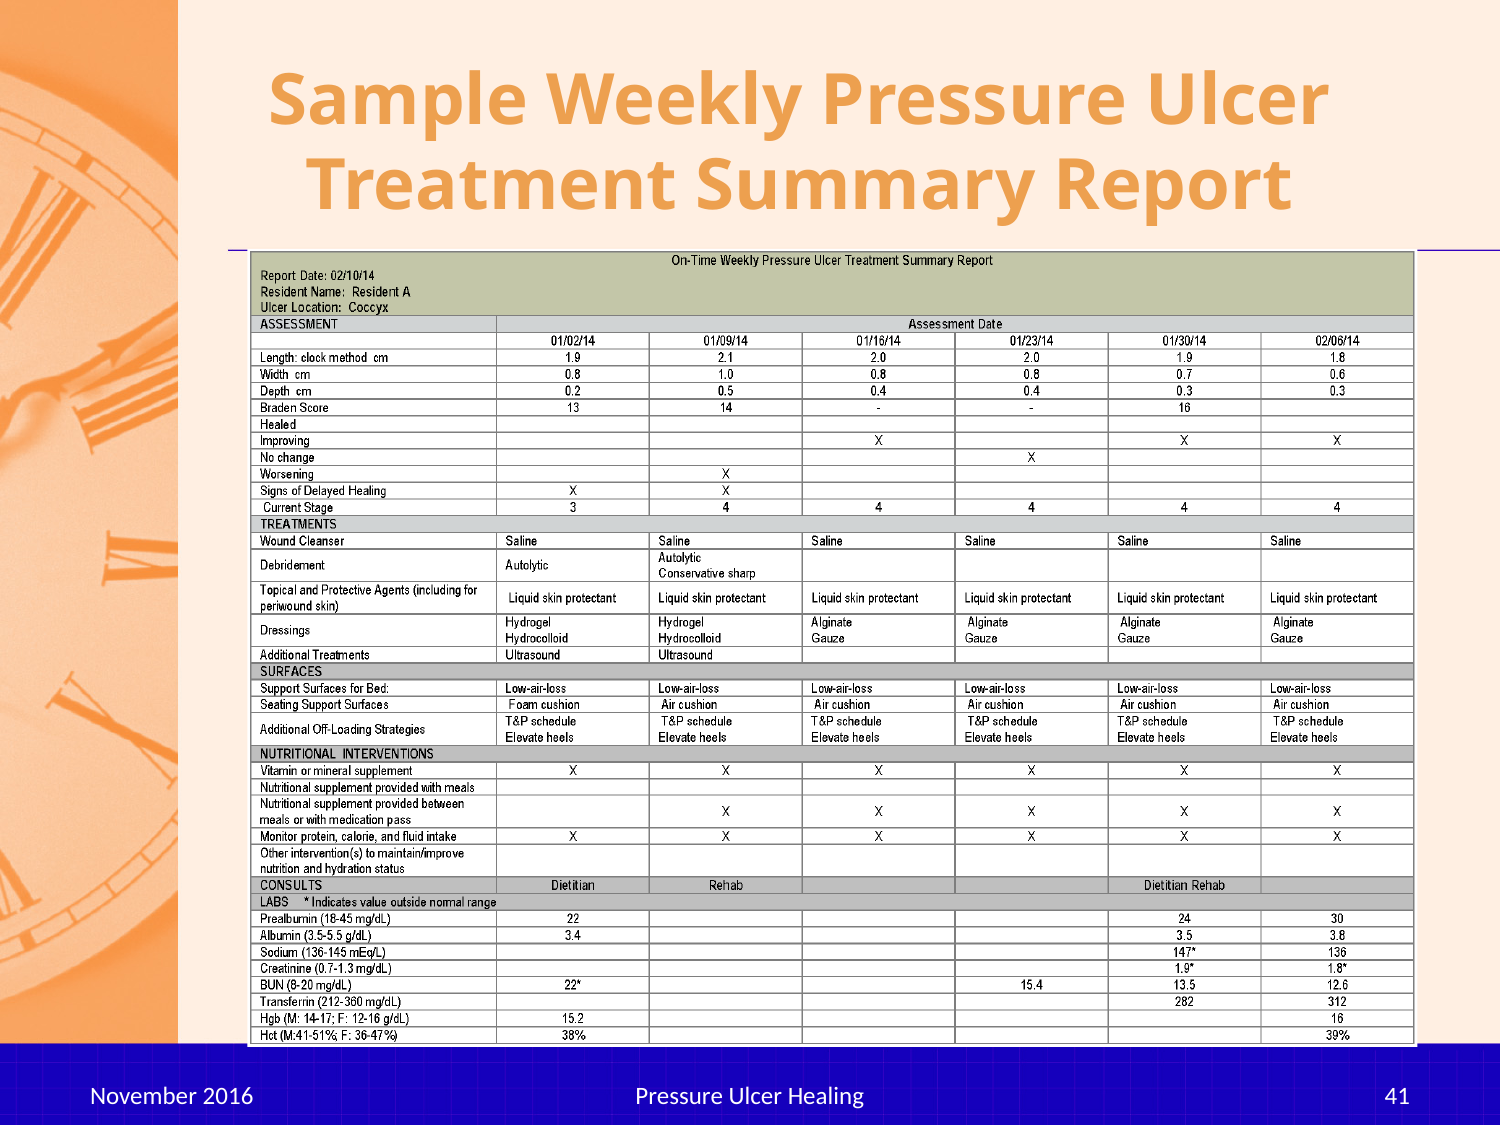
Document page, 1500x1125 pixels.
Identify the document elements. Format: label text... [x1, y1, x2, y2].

picture [0, 0, 1500, 1125]
slide_number 41 [1074, 1065, 1425, 1125]
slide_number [75, 1065, 425, 1125]
title Sample Weekly Pressure Ulcer Treatment Summary Report [174, 45, 1425, 233]
footer Pressure Ulcer Healing [512, 1065, 988, 1125]
